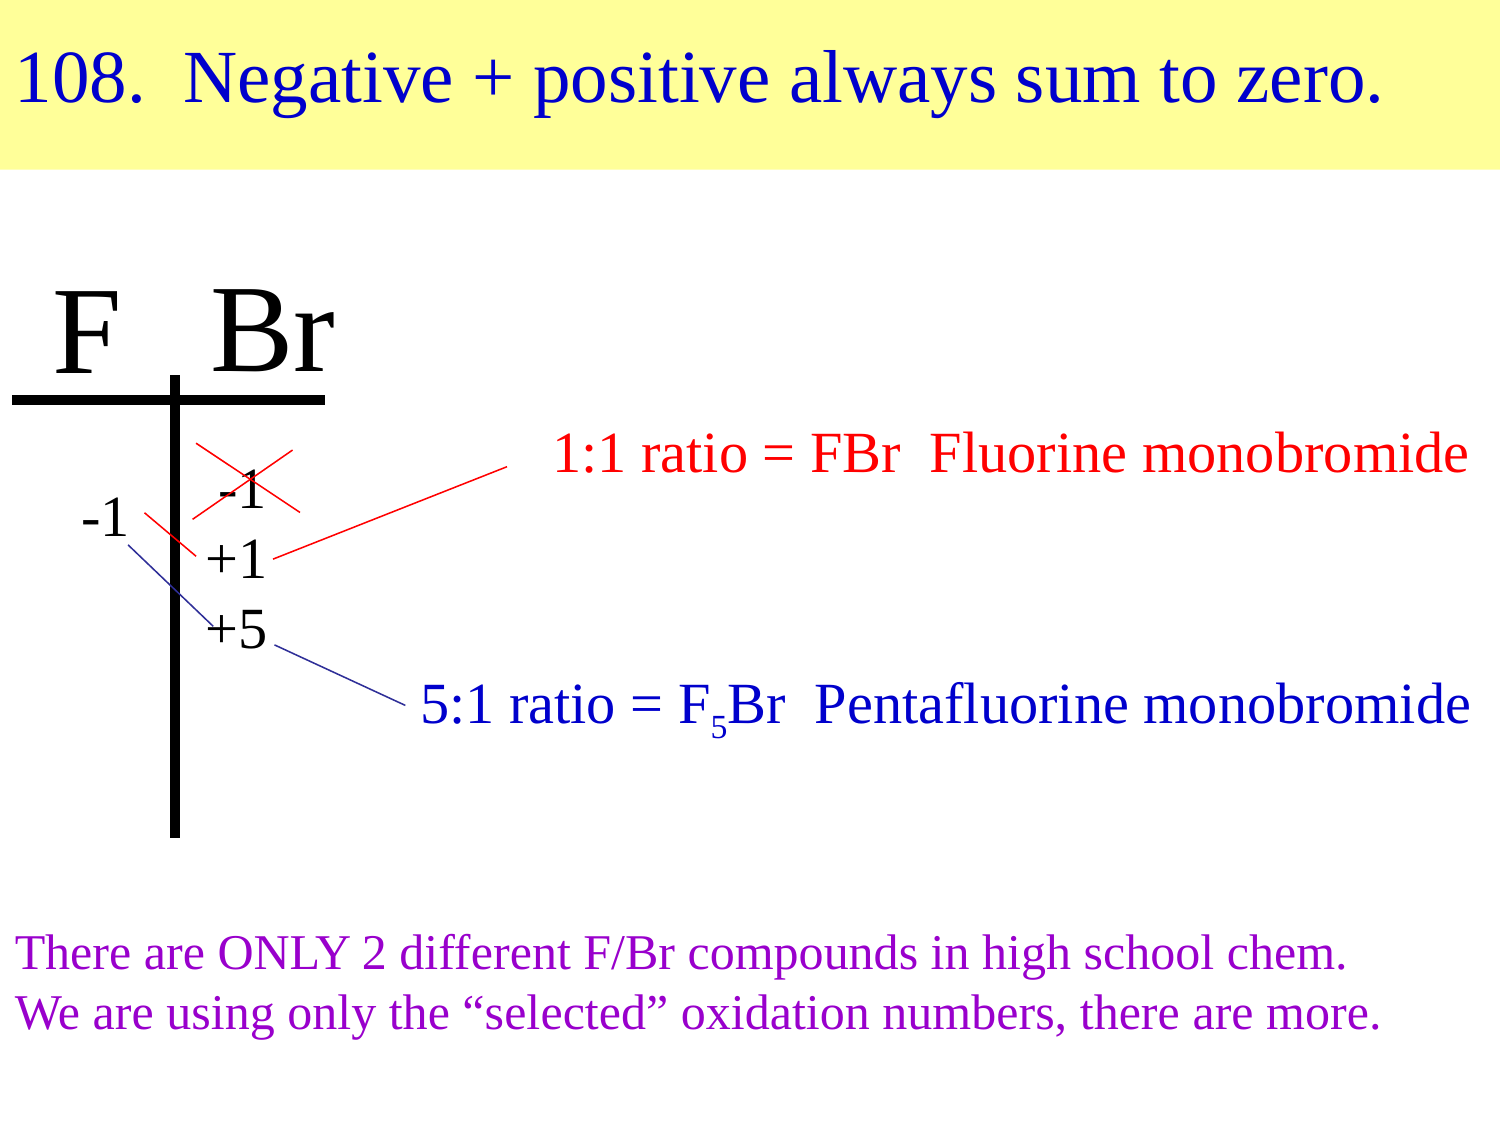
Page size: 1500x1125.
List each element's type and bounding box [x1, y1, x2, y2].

text_box [537, 406, 1500, 492]
text_box [12, 239, 1500, 838]
text_box [0, 0, 1500, 170]
text_box [0, 912, 1500, 1048]
